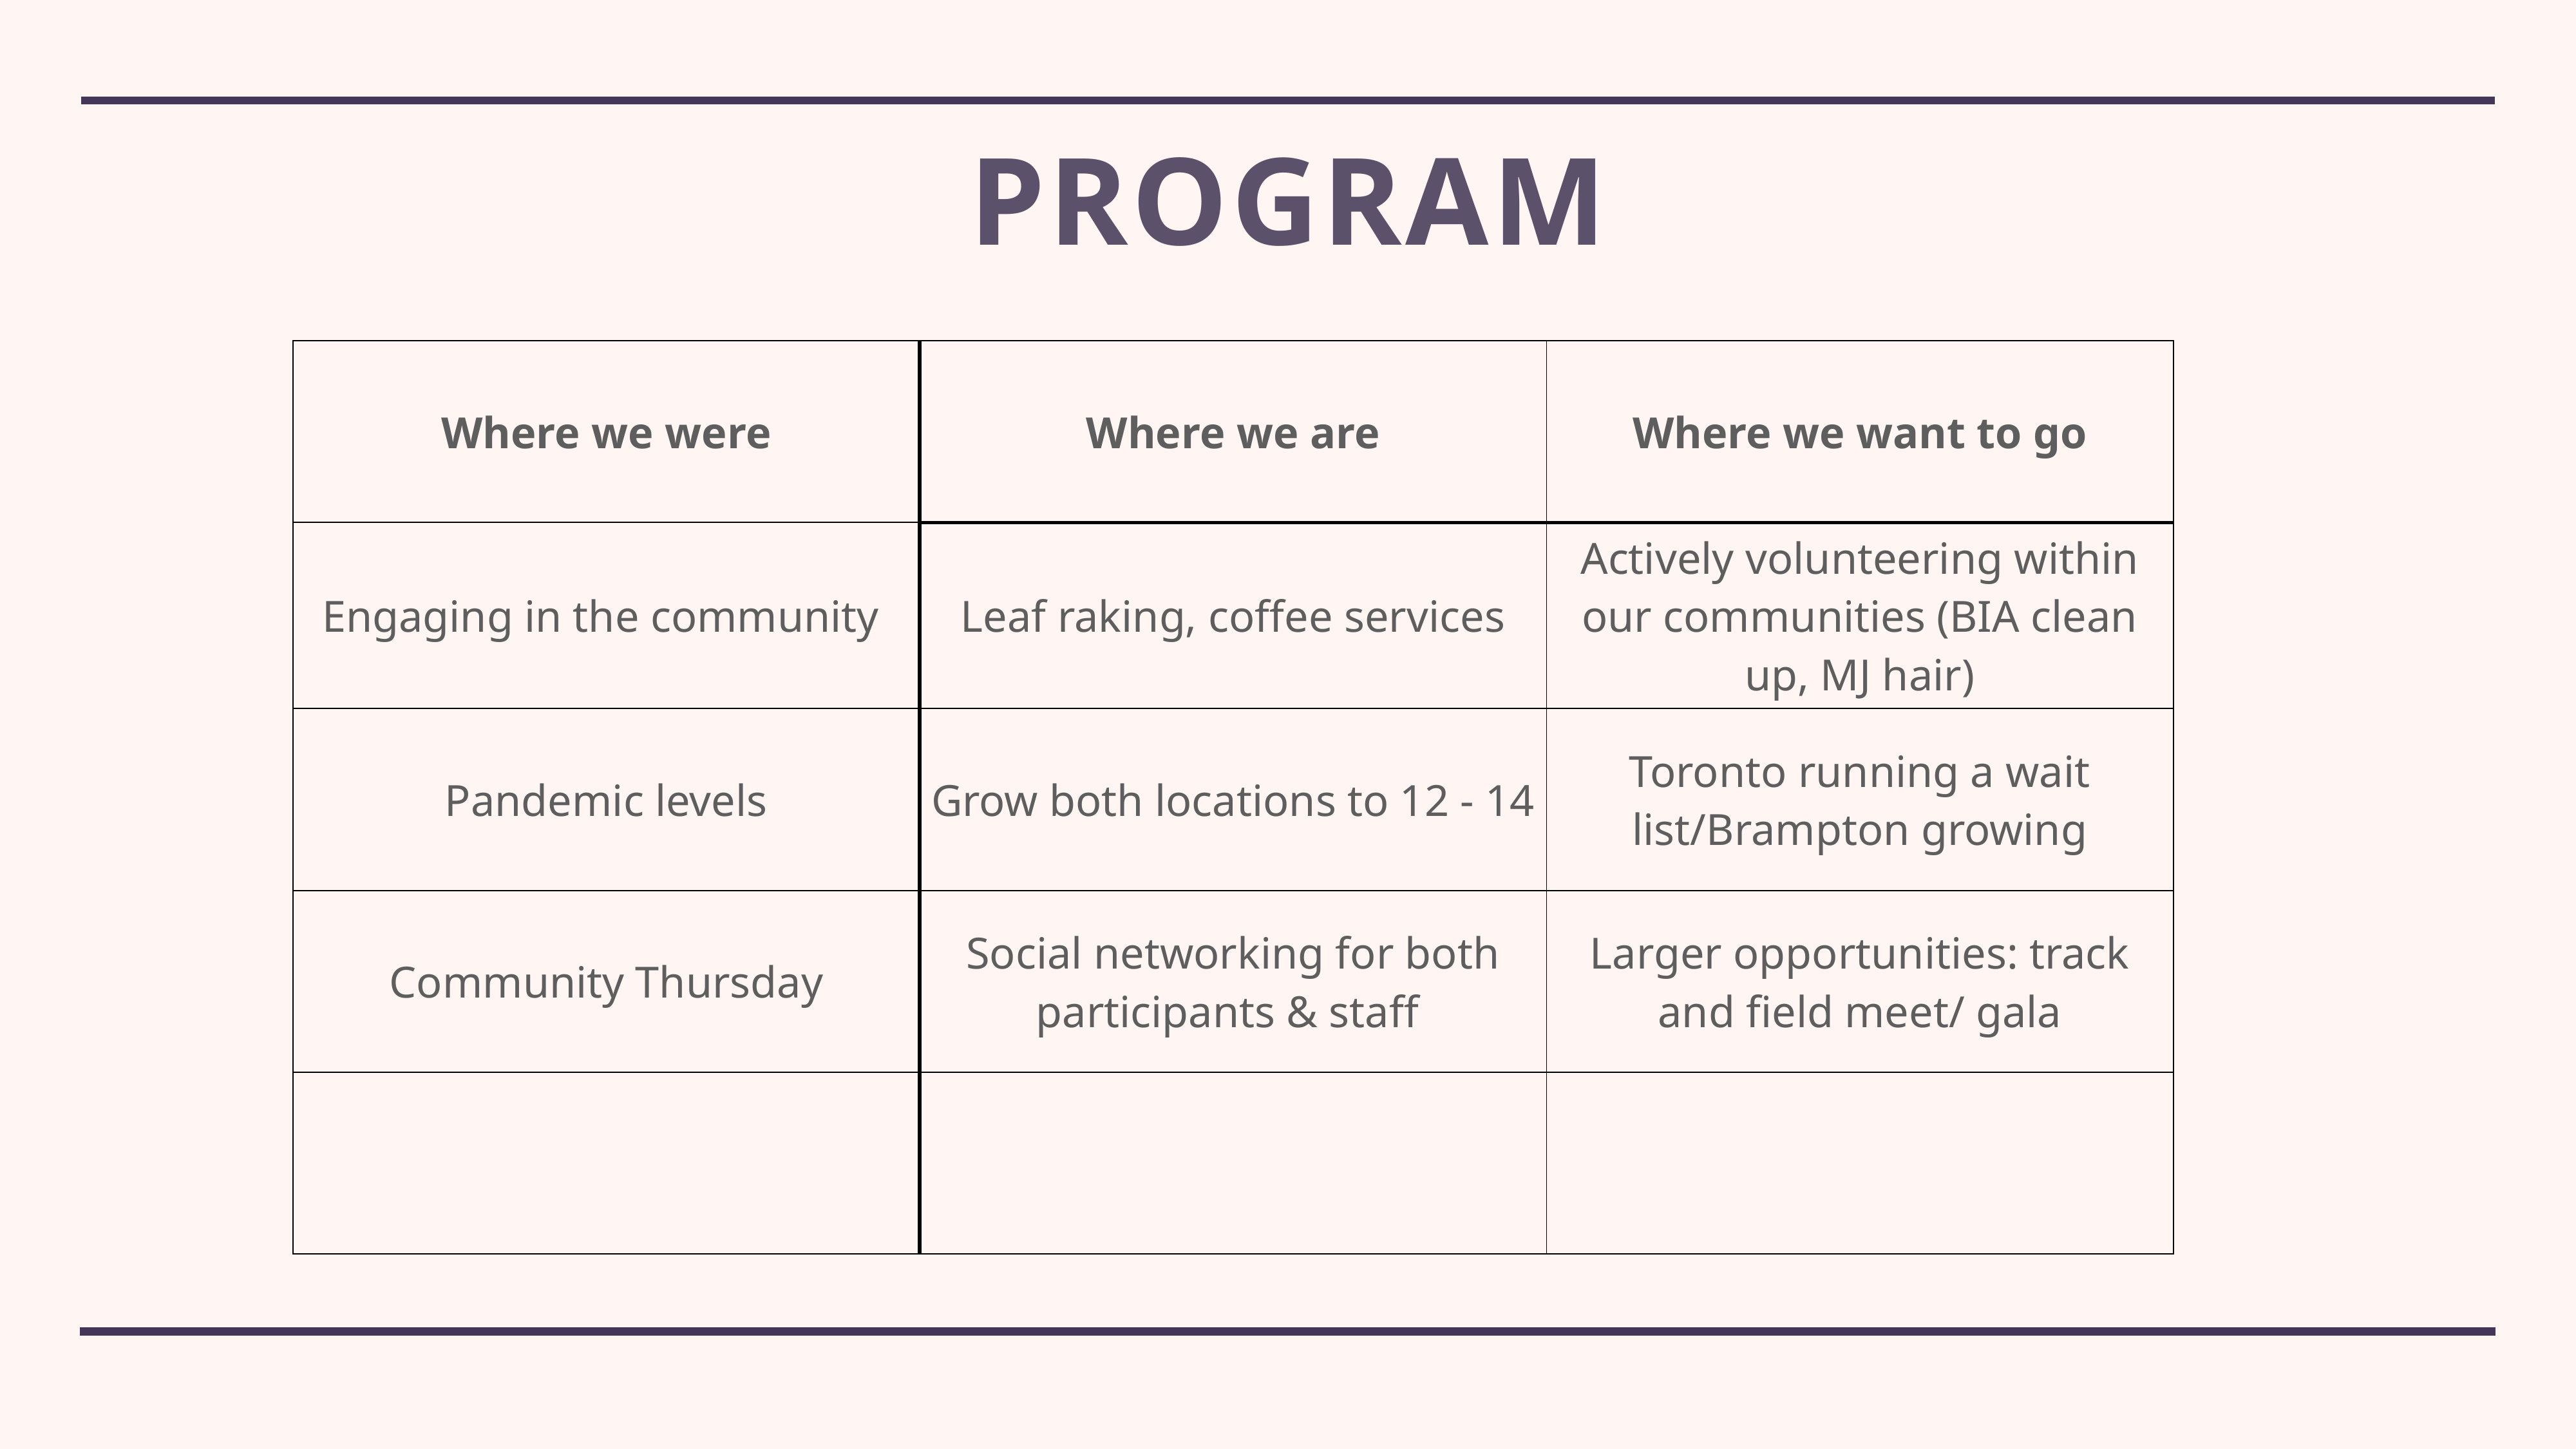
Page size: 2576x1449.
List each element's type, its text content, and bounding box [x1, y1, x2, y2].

table_cell Actively volunteering within our communities (BIA clean up, MJ hair) [1547, 524, 2173, 708]
table_cell Toronto running a wait list/Brampton growing [1547, 709, 2173, 890]
table_header Where we were [294, 341, 918, 522]
table_cell Leaf raking, coffee services [922, 524, 1546, 708]
table_cell Pandemic levels [294, 709, 918, 890]
table_cell [1547, 1073, 2173, 1253]
table_header Where we want to go [1547, 341, 2173, 521]
table_cell [294, 1073, 918, 1253]
table_cell Community Thursday [294, 891, 918, 1072]
table_cell Engaging in the community [294, 523, 918, 708]
table_header Where we are [922, 341, 1546, 521]
title Program [220, 135, 2356, 310]
table_cell Social networking for both participants & staff [922, 891, 1546, 1072]
table_cell Grow both locations to 12 - 14 [922, 709, 1546, 890]
table_cell [922, 1073, 1546, 1253]
table_cell Larger opportunities: track and field meet/ gala [1547, 891, 2173, 1072]
